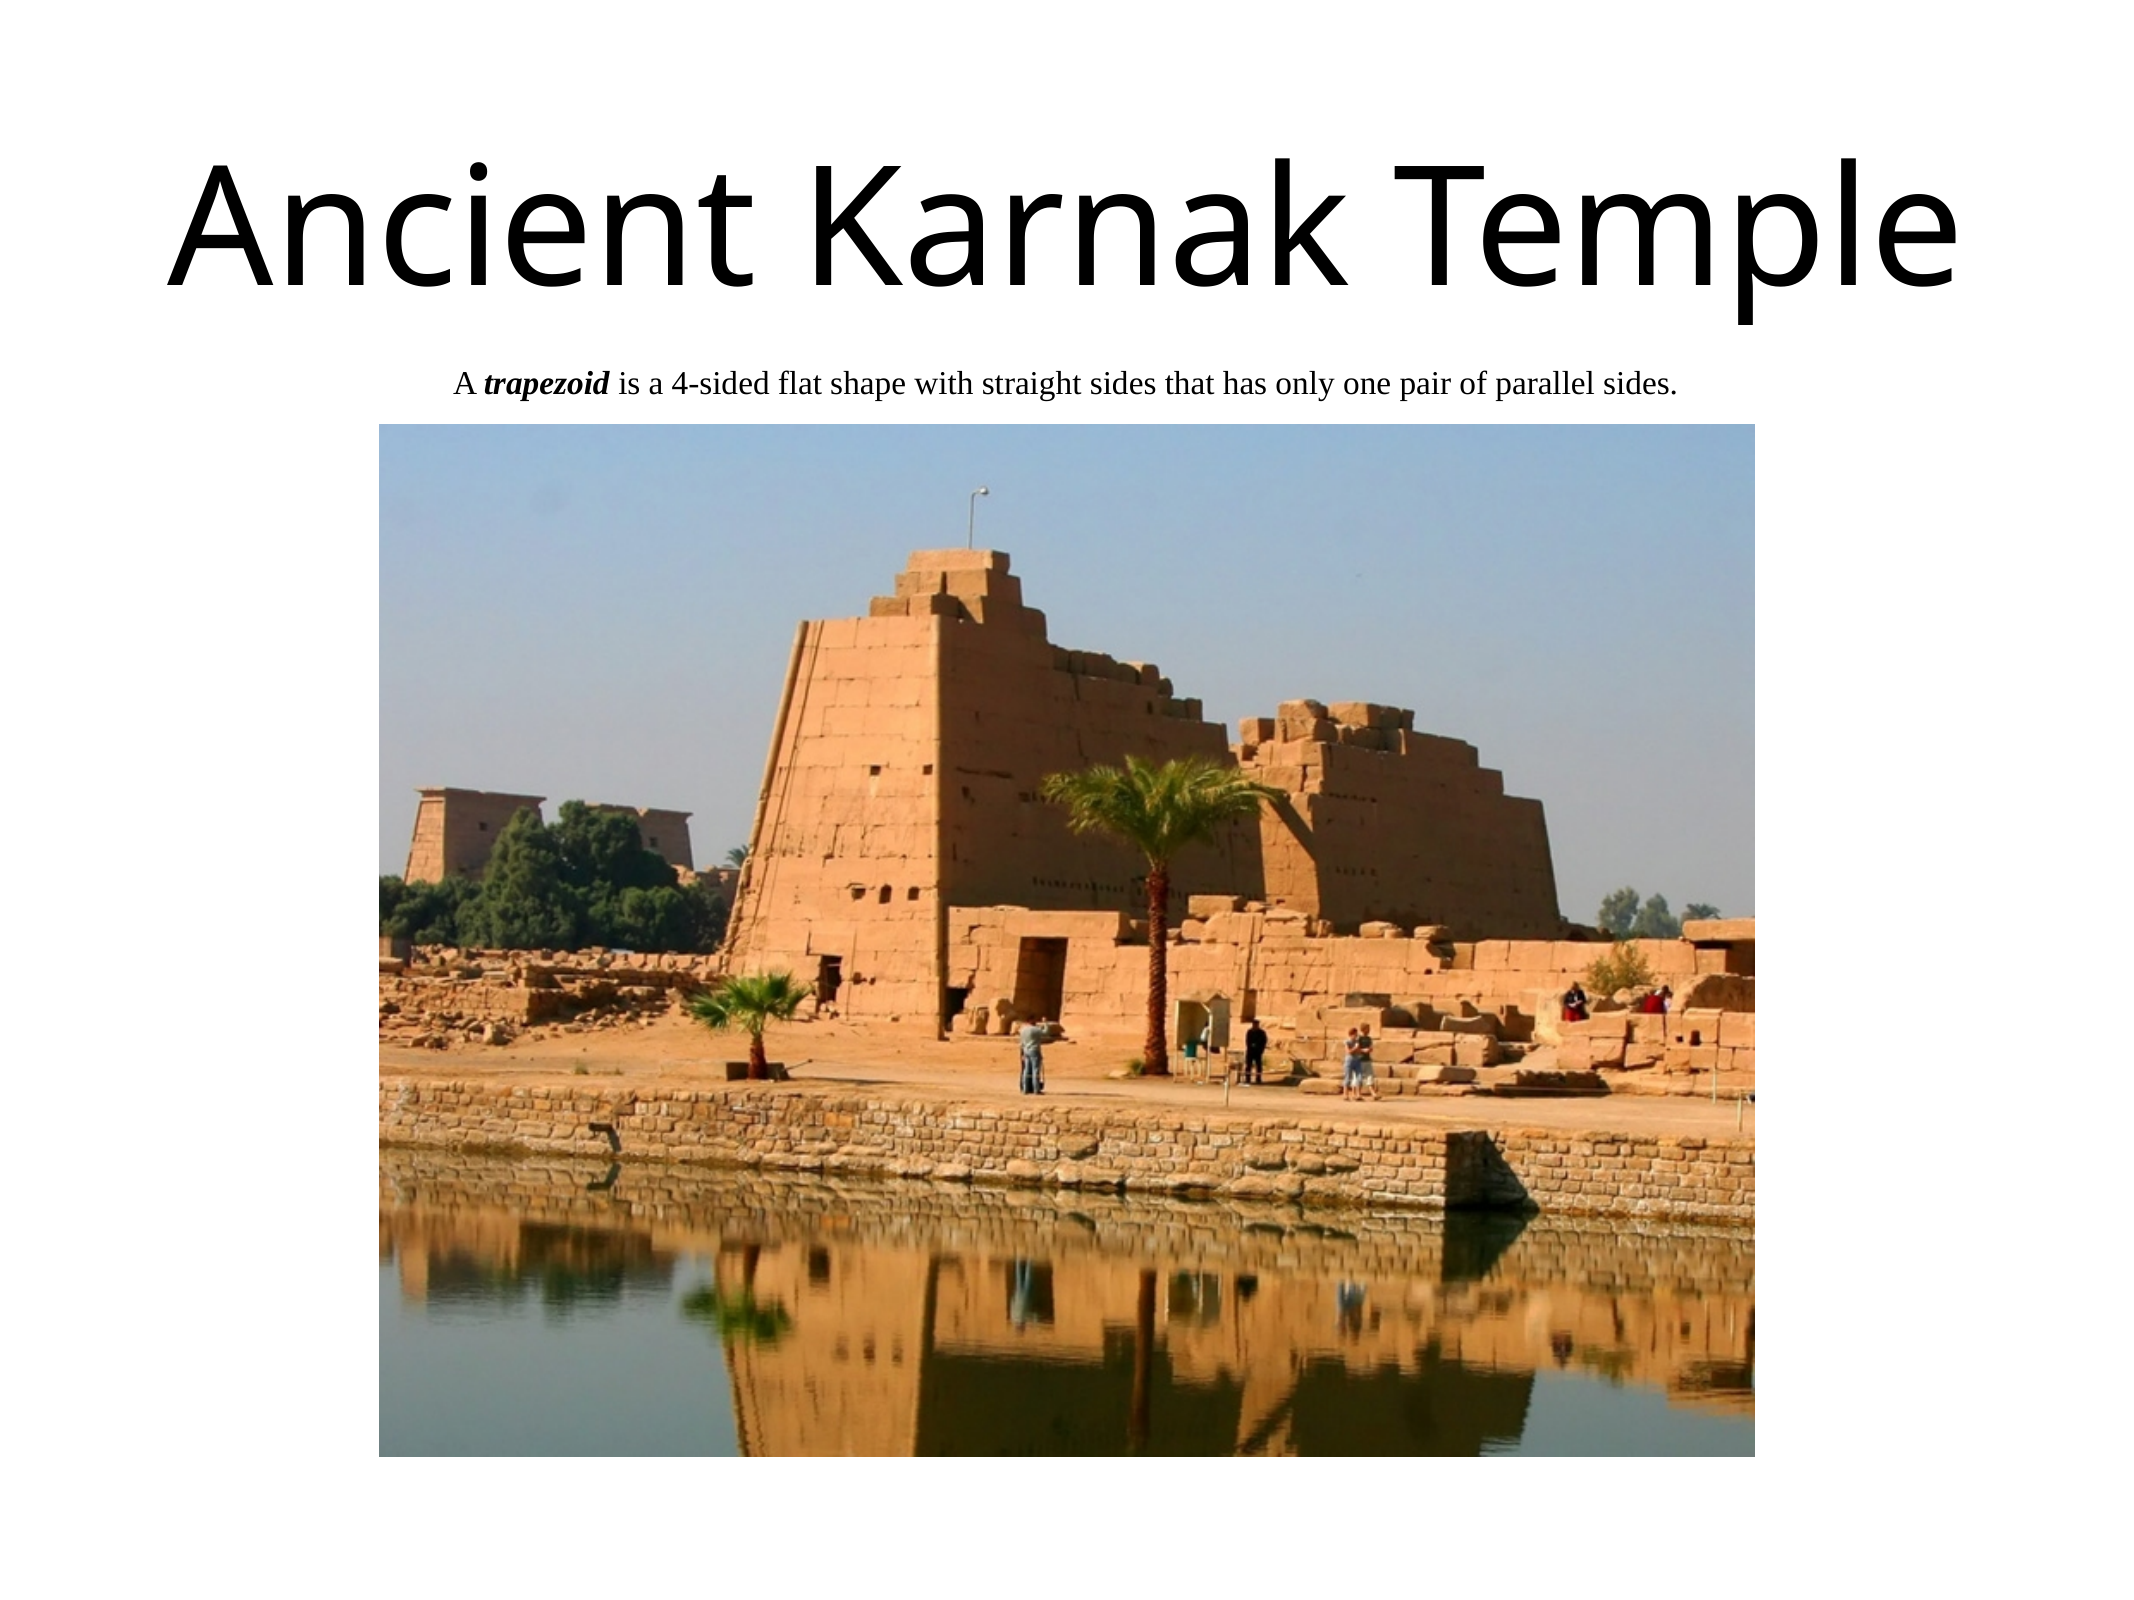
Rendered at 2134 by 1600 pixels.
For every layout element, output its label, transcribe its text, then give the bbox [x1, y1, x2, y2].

picture [378, 424, 1755, 1457]
title Ancient Karnak Temple [155, 41, 1978, 397]
text_box A trapezoid is a 4-sided flat shape with straight sides that has only one pair of parallel sides. [444, 324, 1689, 410]
